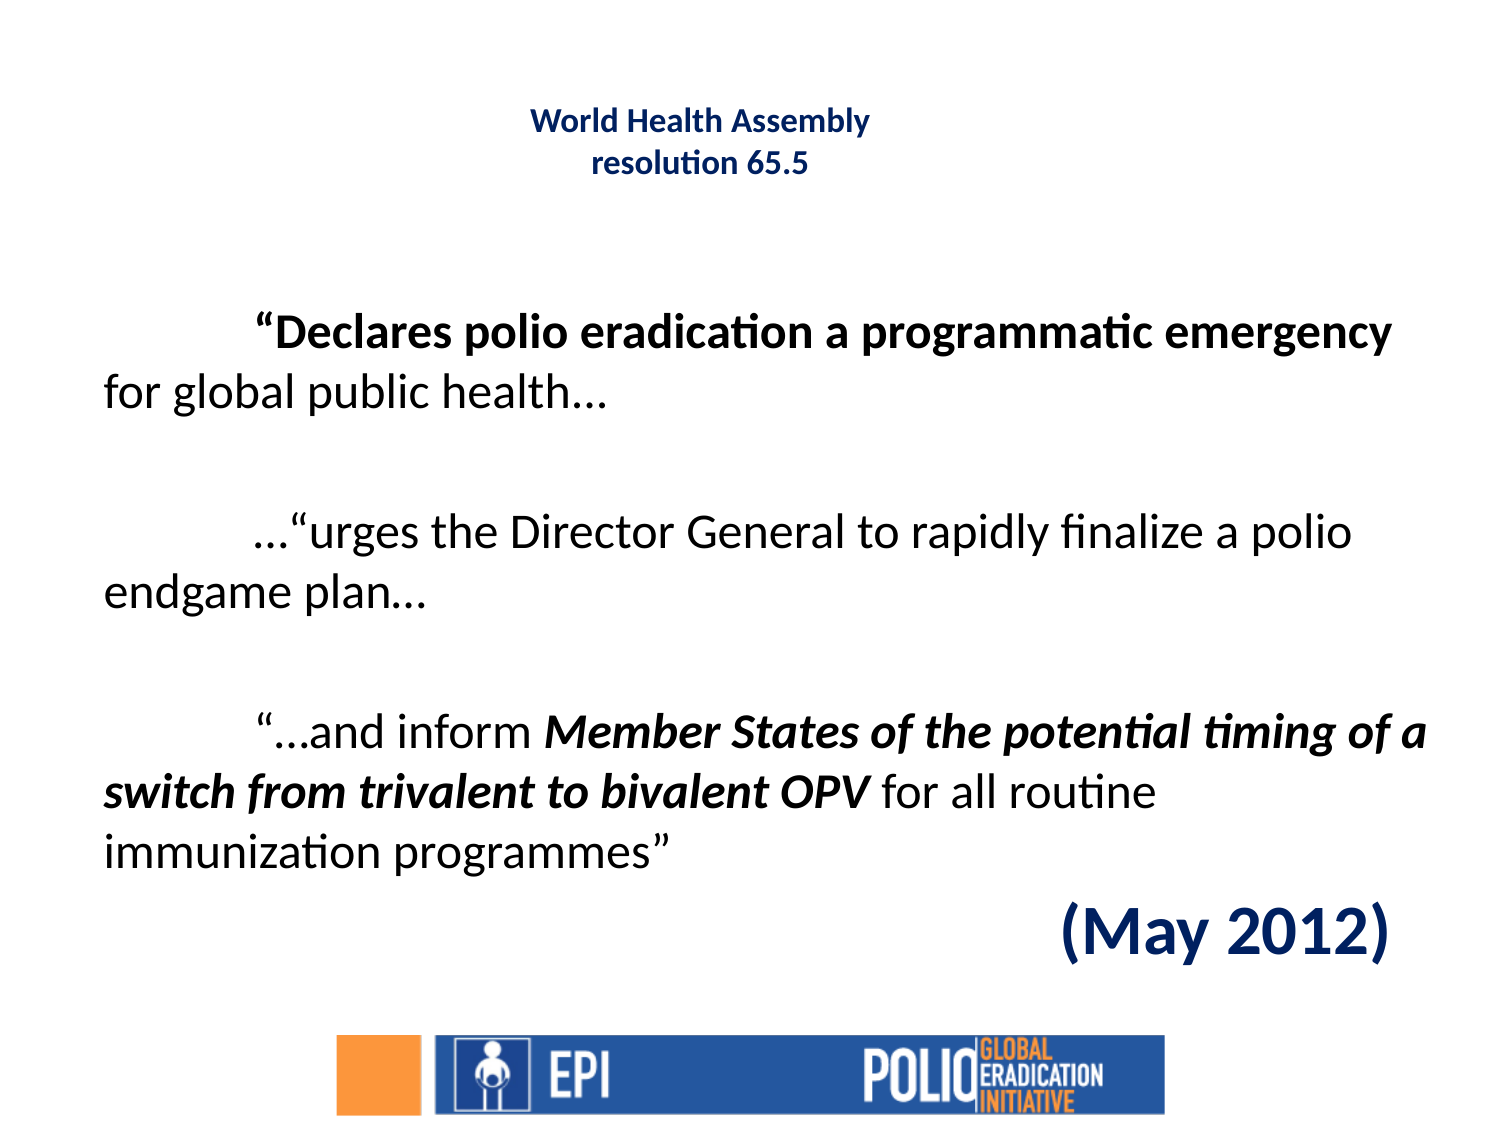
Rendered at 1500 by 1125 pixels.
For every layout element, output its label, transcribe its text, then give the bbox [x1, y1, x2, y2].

text_box (May 2012) [182, 875, 1407, 976]
picture [336, 1035, 1165, 1125]
title World Health Assembly resolution 65.5 [88, 90, 1312, 190]
list “Declares polio eradication a programmatic emergency for global public health... …“urges the Director General to rapidly finalize a polio endgame plan… “…and inform Member States of the potential timing of a switch from trivalent to bivalent OPV for all routine immunization programmes” [88, 290, 1459, 976]
